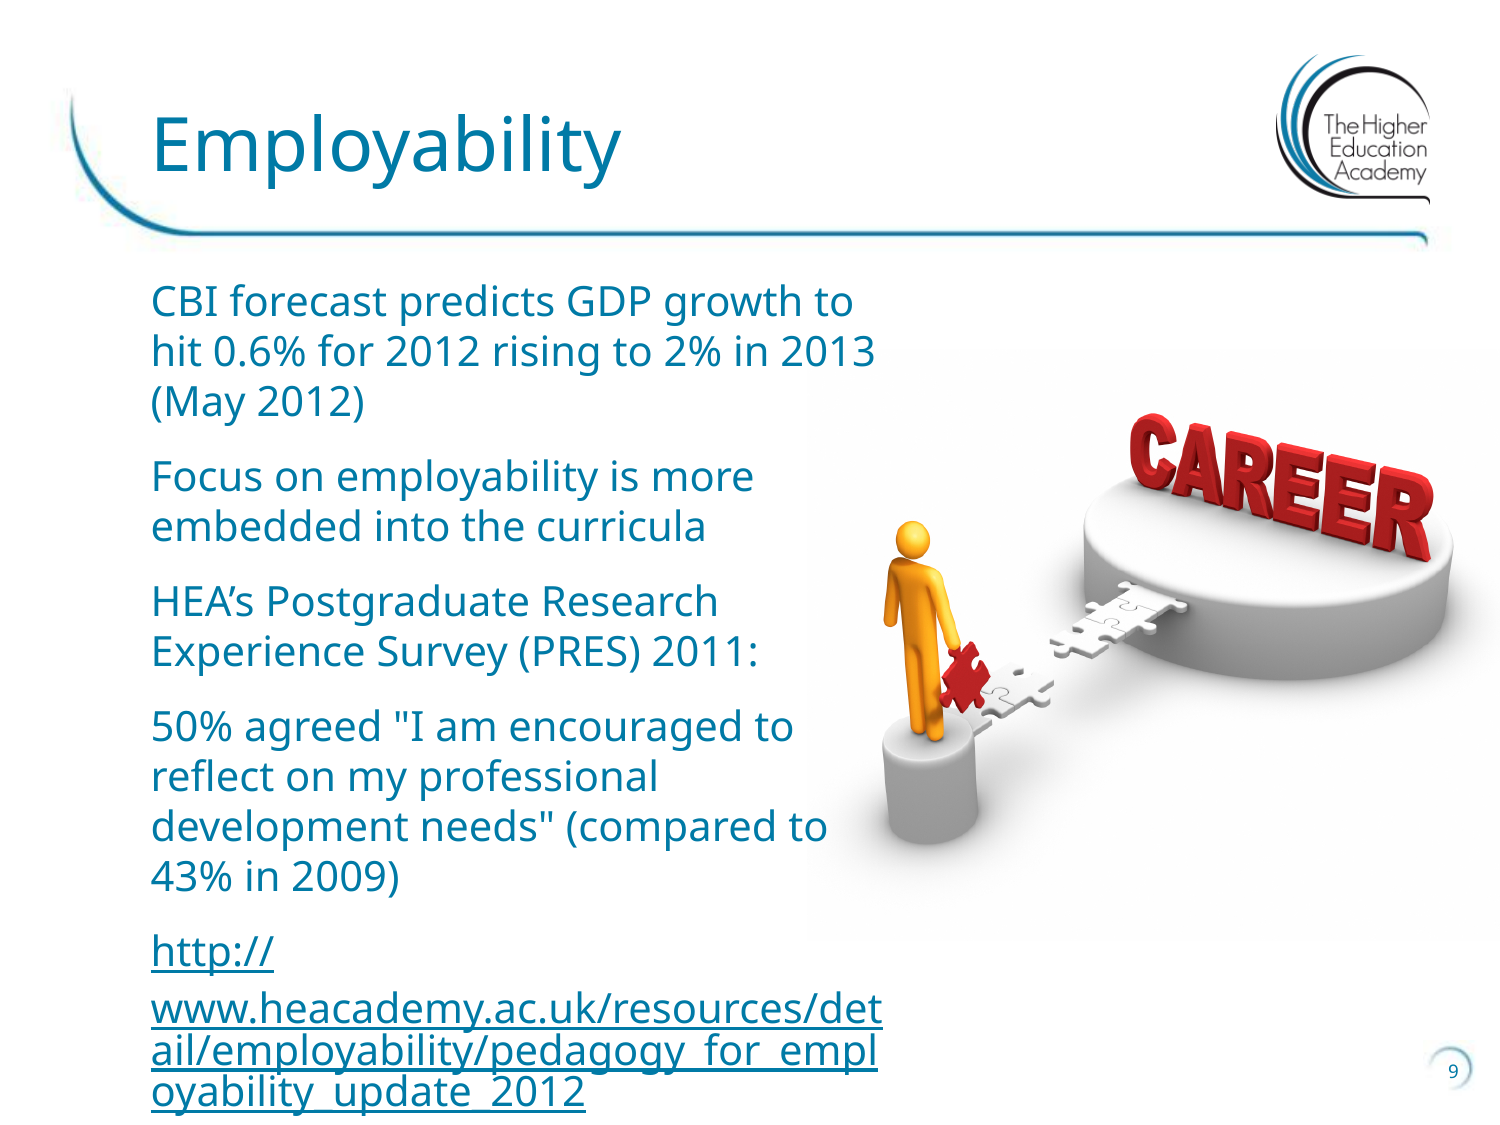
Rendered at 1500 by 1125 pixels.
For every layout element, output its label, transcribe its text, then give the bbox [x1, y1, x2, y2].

title Employability [135, 77, 1270, 195]
picture [810, 822, 822, 838]
list CBI forecast predicts GDP growth to hit 0.6% for 2012 rising to 2% in 2013 (May 2012) Focus on employability is more embedded into the curricula HEA’s Postgraduate Research Experience Survey (PRES) 2011: 50% agreed "I am encouraged to reflect on my professional development needs" (compared to 43% in 2009) http://www.heacademy.ac.uk/resources/detail/employability/pedagogy_for_employability_update_2012 [135, 266, 916, 958]
picture [1, 54, 1500, 291]
picture [811, 349, 822, 363]
picture [806, 349, 1500, 941]
slide_number 9 [1387, 1042, 1459, 1103]
picture [1423, 1040, 1489, 1100]
